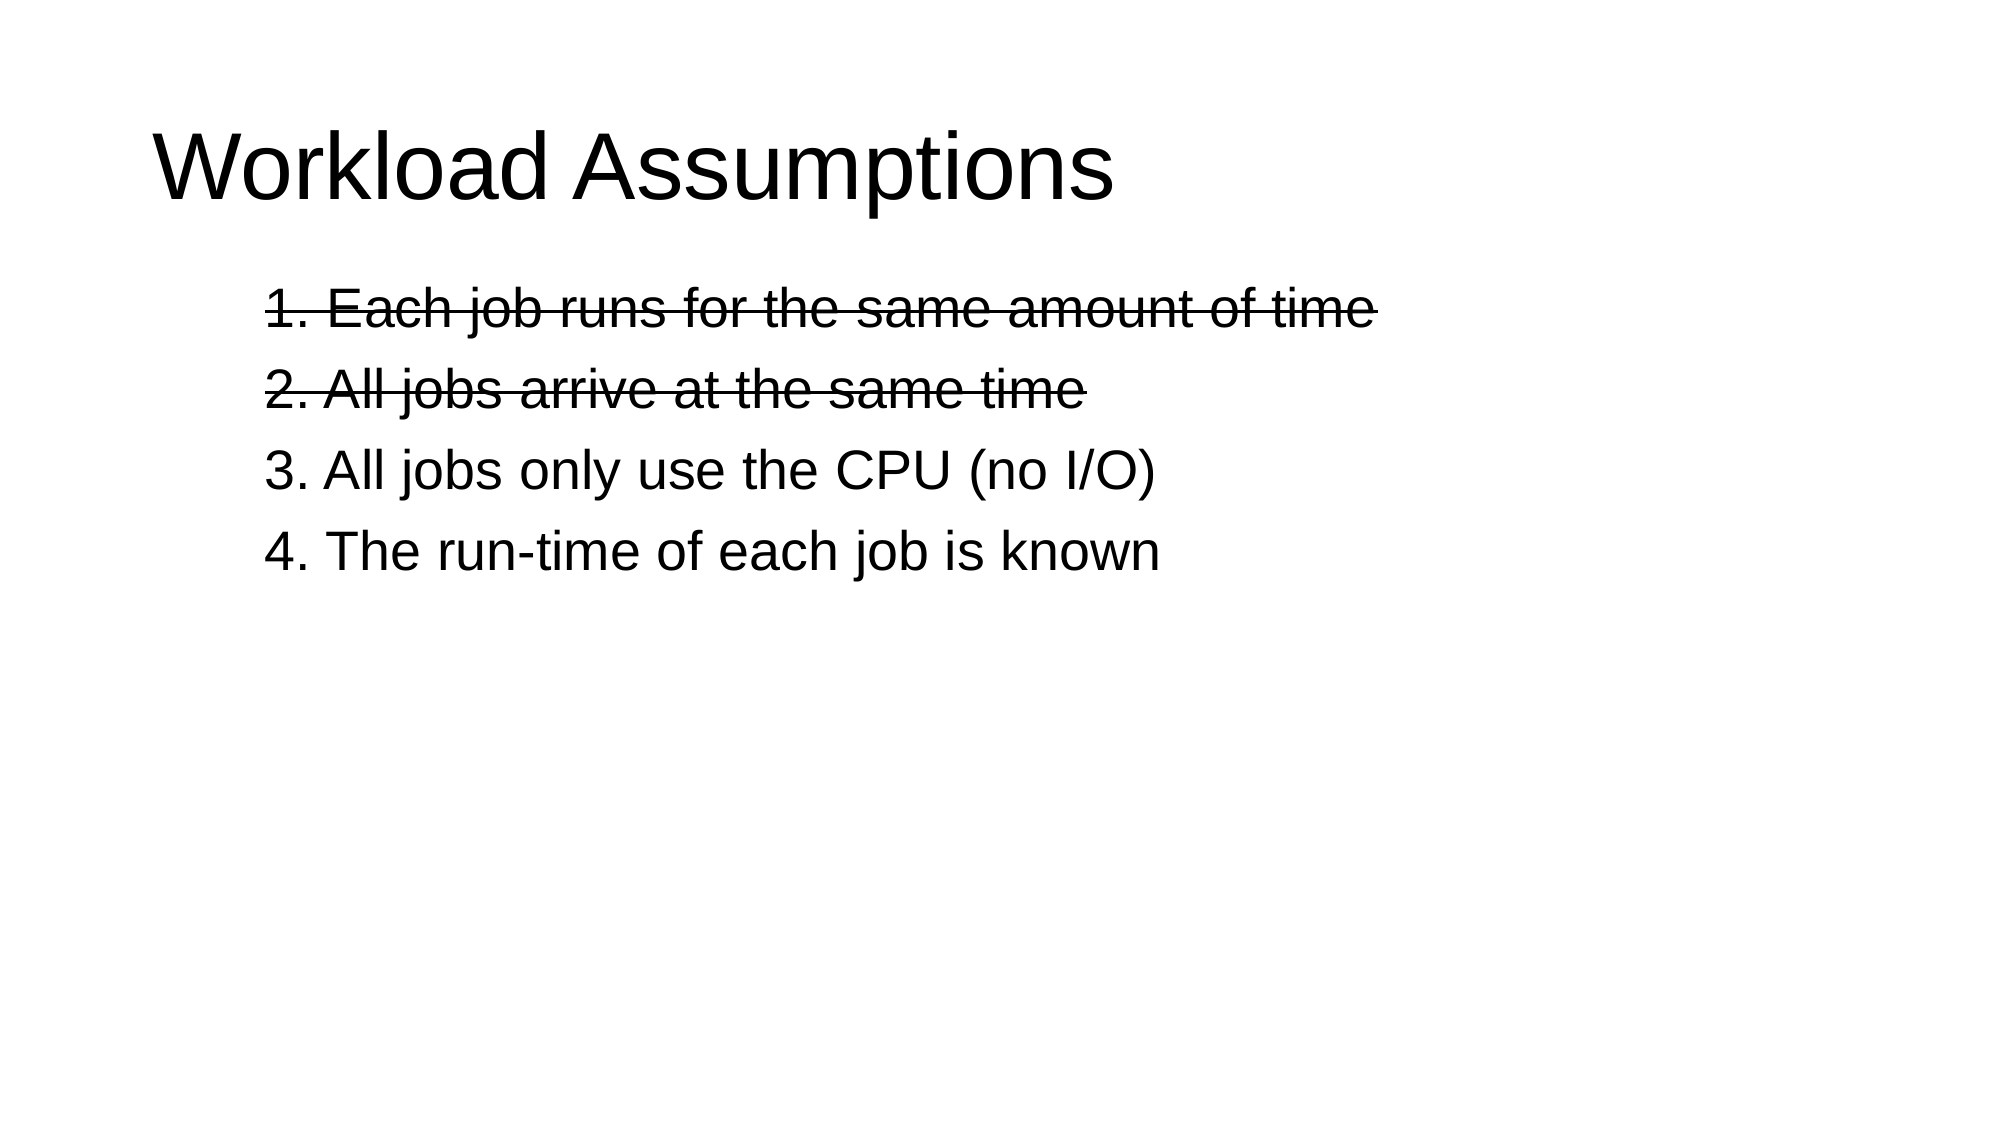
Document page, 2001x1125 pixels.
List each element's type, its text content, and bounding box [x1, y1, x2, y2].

list 1. Each job runs for the same amount of time 2. All jobs arrive at the same time 3. All jobs only use the CPU (no I/O) 4. The run-time of each job is known [249, 272, 1531, 853]
title Workload Assumptions [137, 59, 1863, 278]
